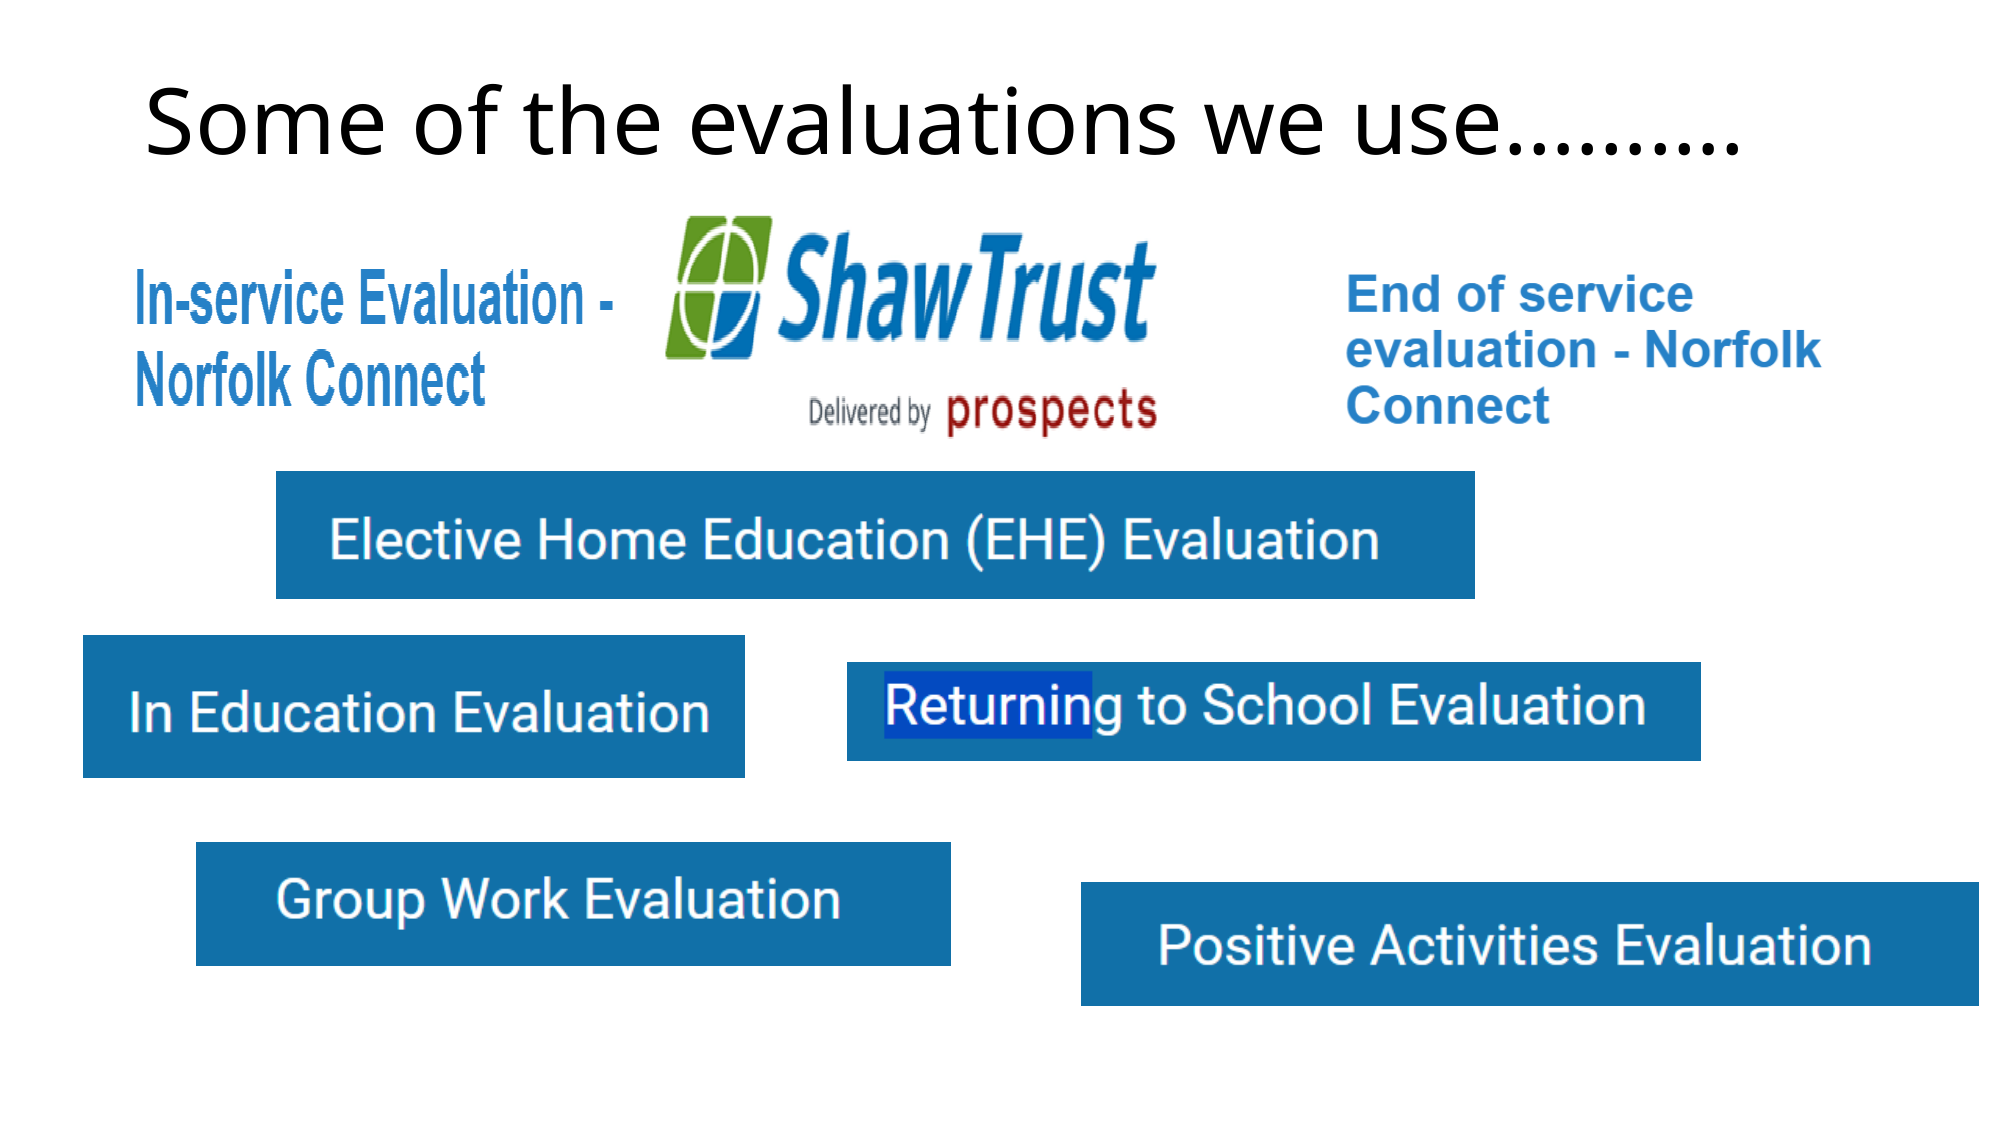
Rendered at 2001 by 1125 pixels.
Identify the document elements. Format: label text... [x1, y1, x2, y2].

picture [82, 634, 745, 778]
picture [1080, 882, 1979, 1007]
picture [195, 842, 952, 967]
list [1291, 199, 1920, 476]
title Some of the evaluations we use………. [136, 59, 1863, 191]
picture [846, 662, 1701, 762]
picture [80, 168, 1475, 599]
